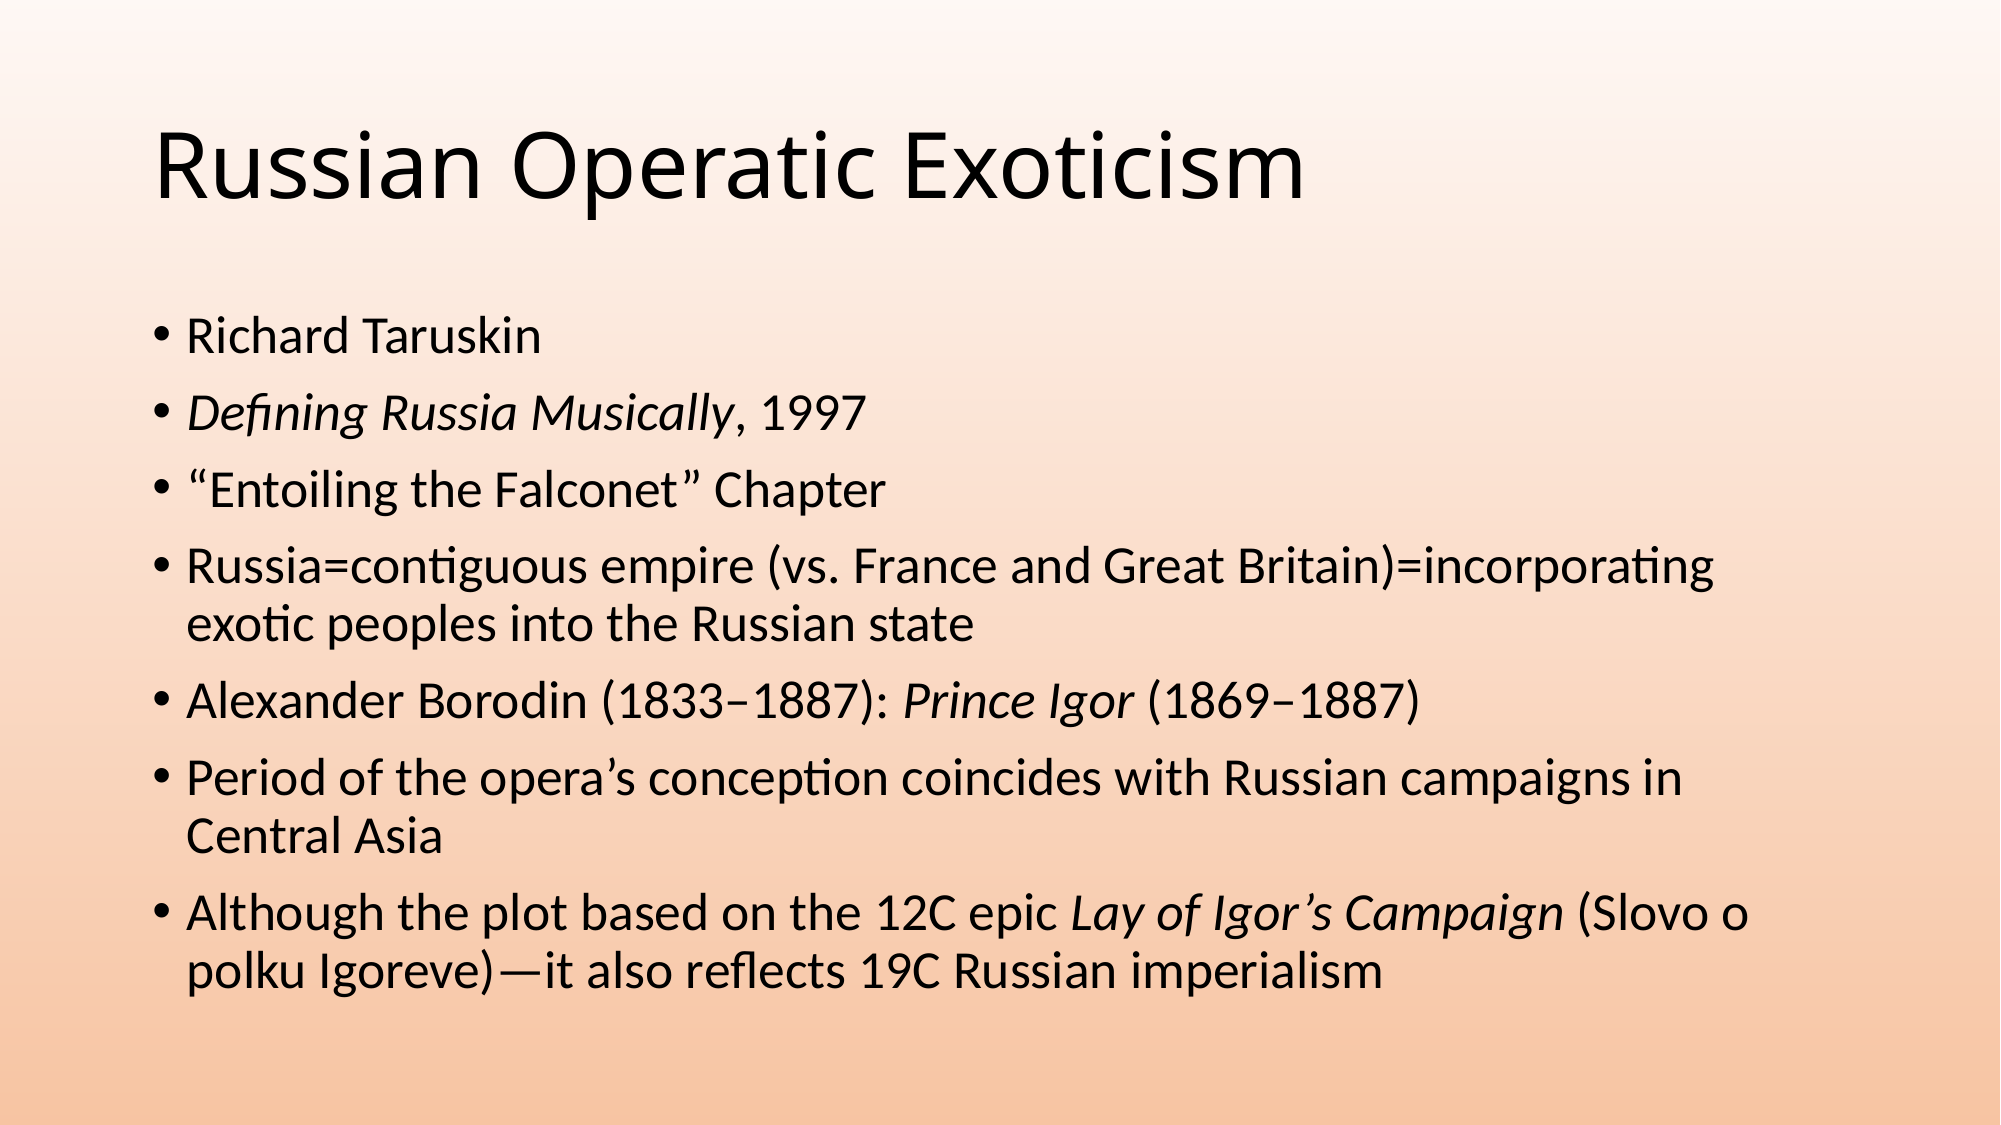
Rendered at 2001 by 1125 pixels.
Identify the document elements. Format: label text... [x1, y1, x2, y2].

title Russian Operatic Exoticism [137, 59, 1863, 278]
list Richard Taruskin Defining Russia Musically, 1997 “Entoiling the Falconet” Chapter Russia=contiguous empire (vs. France and Great Britain)=incorporating exotic peoples into the Russian state Alexander Borodin (1833–1887): Prince Igor (1869–1887) Period of the opera’s conception coincides with Russian campaigns in Central Asia Although the plot based on the 12C epic Lay of Igor’s Campaign (Slovo o polku Igoreve)—it also reflects 19C Russian imperialism [137, 299, 1863, 1014]
